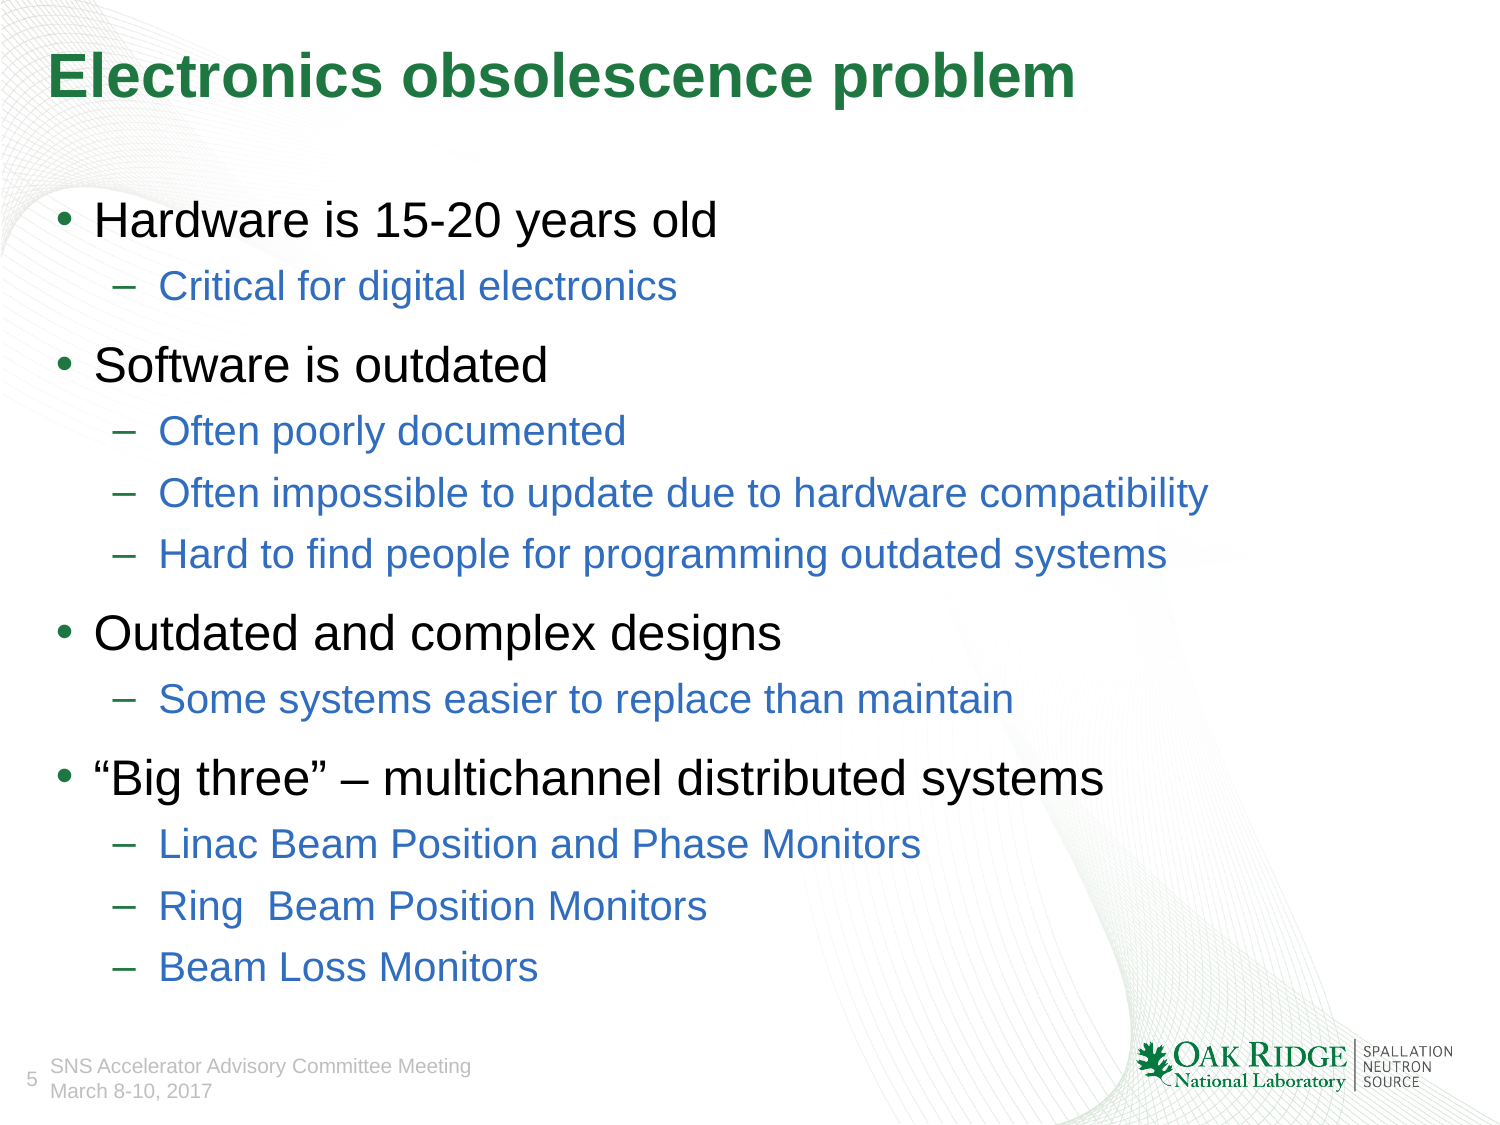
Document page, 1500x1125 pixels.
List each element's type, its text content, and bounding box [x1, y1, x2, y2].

picture [48, 0, 1500, 1125]
list Hardware is 15-20 years old Critical for digital electronics Software is outdated Often poorly documented Often impossible to update due to hardware compatibility Hard to find people for programming outdated systems Outdated and complex designs Some systems easier to replace than maintain “Big three” – multichannel distributed systems Linac Beam Position and Phase Monitors Ring Beam Position Monitors Beam Loss Monitors [40, 186, 1459, 875]
title Electronics obsolescence problem [32, 38, 1450, 119]
